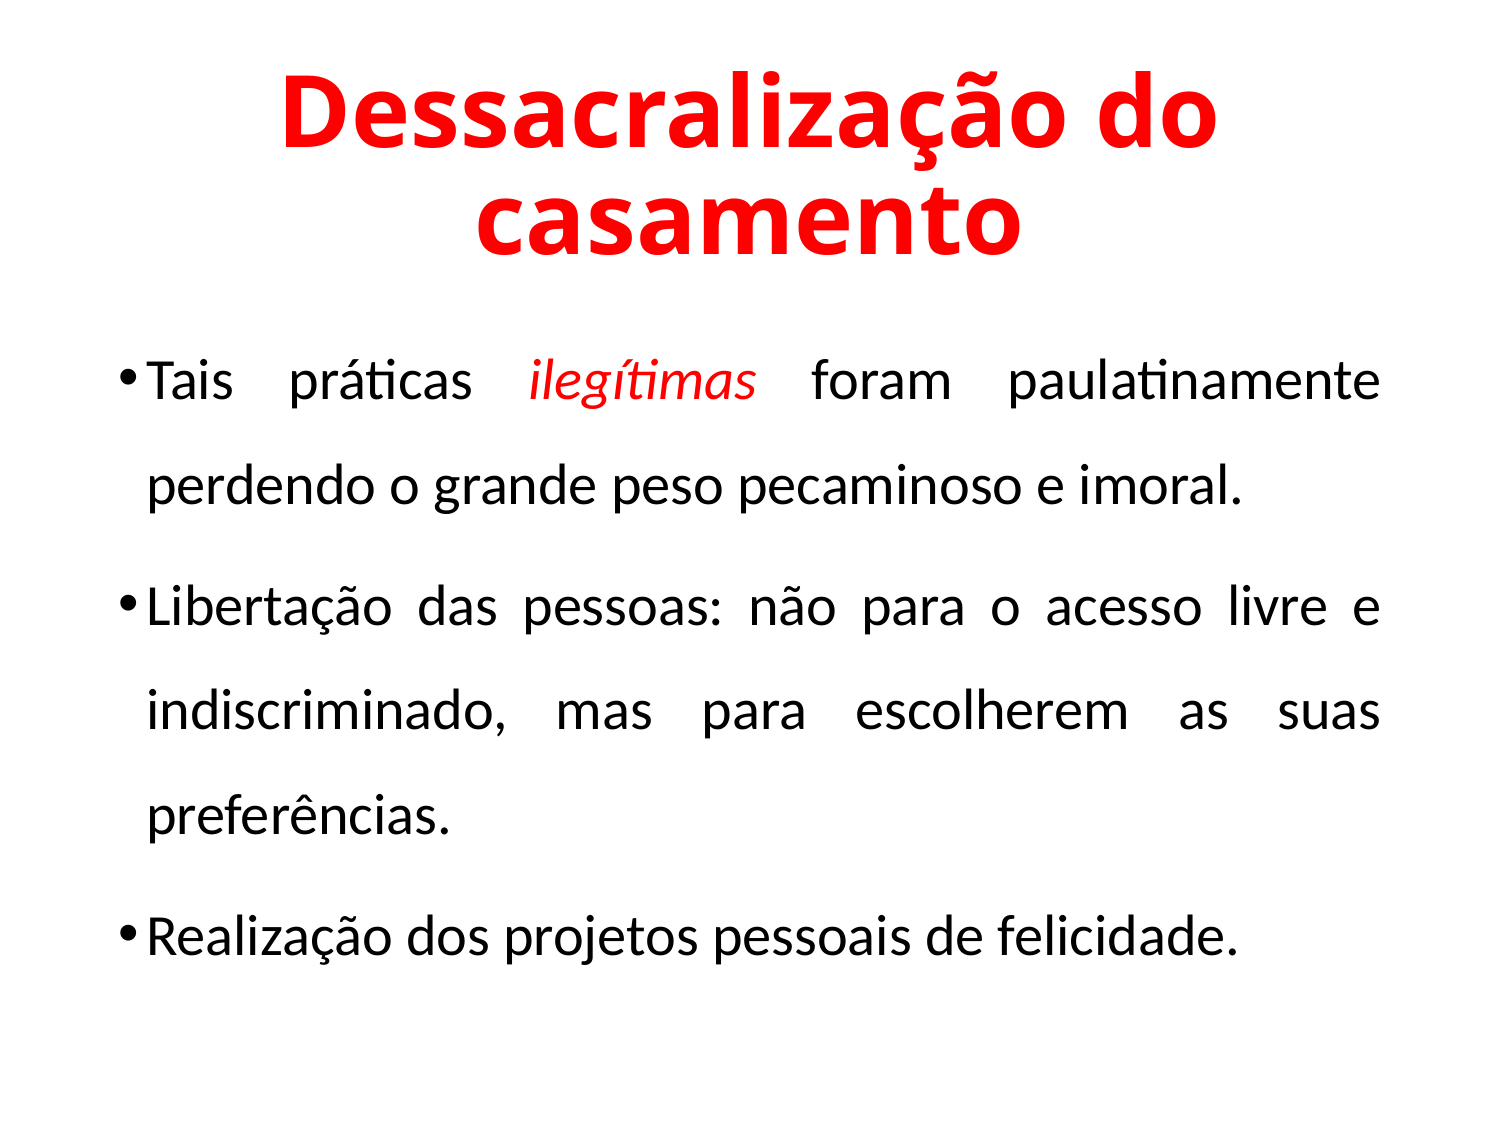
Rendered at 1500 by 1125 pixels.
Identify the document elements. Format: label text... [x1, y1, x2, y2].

list Tais práticas ilegítimas foram paulatinamente perdendo o grande peso pecaminoso e imoral. Libertação das pessoas: não para o acesso livre e indiscriminado, mas para escolherem as suas preferências. Realização dos projetos pessoais de felicidade. [103, 299, 1397, 1014]
title Dessacralização do casamento [103, 59, 1397, 278]
